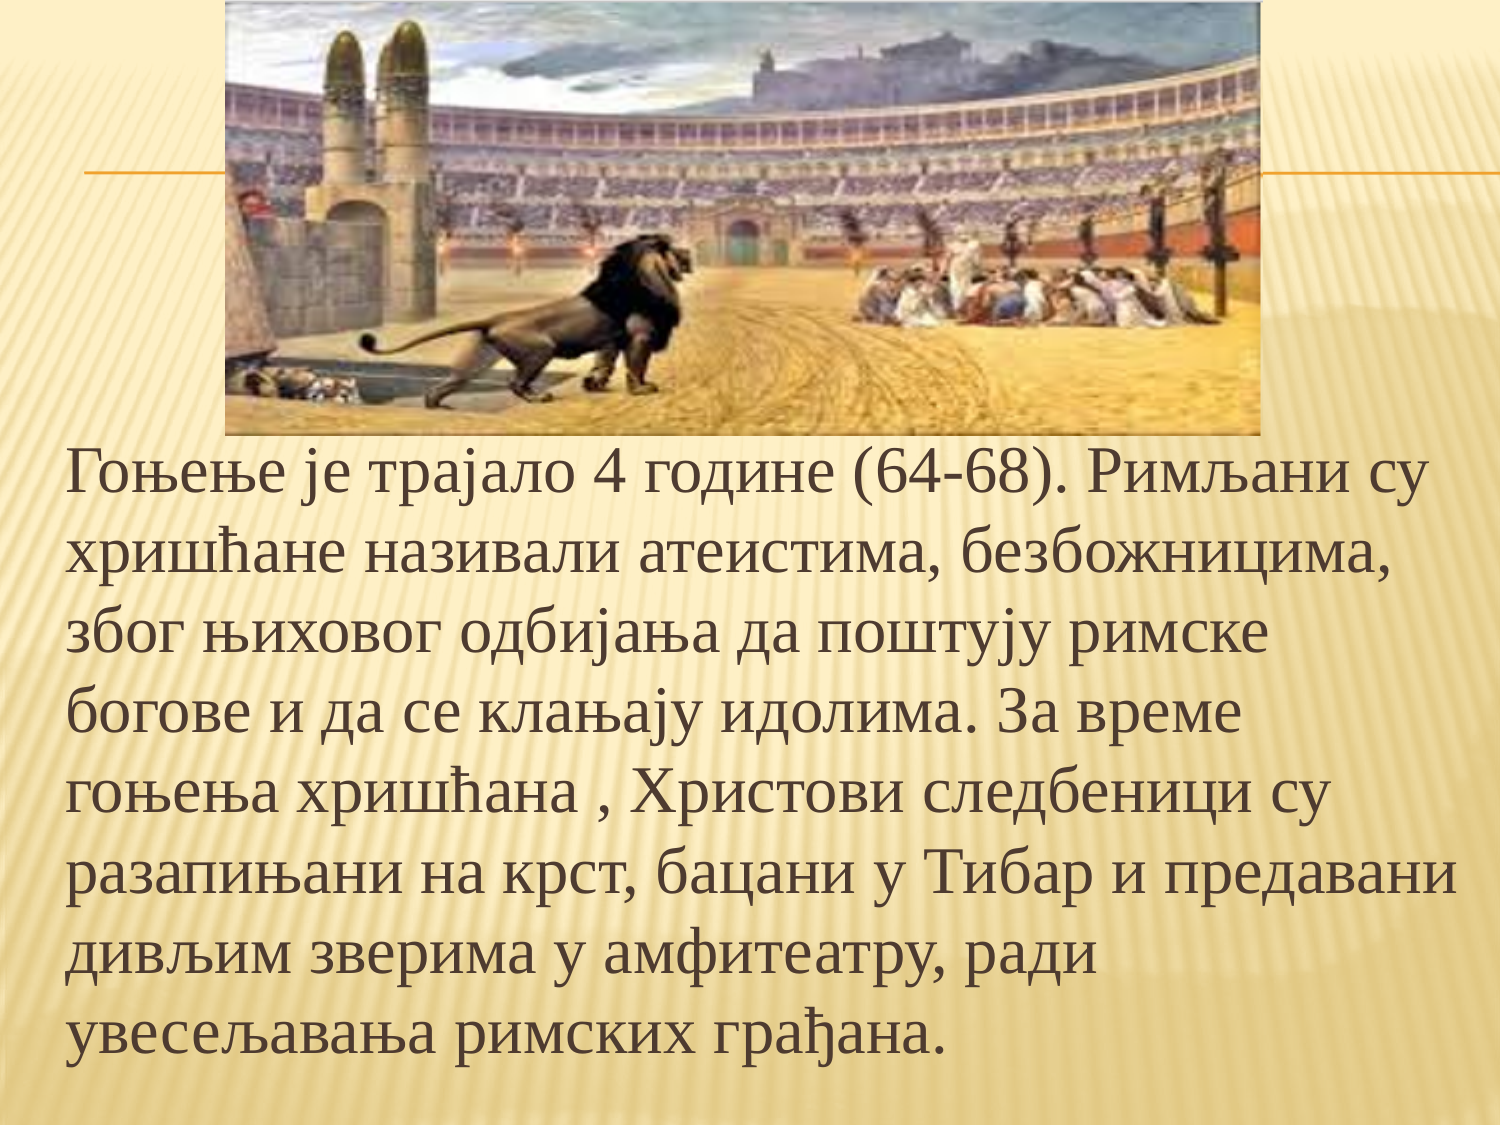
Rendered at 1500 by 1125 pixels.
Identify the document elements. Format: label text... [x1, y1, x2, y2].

picture [0, 0, 1500, 1125]
list Гоњење је траjало 4 године (64-68). Римљани су хришћане називали атеистима, безбожницима, због њиховог одбијања да поштују римске богове и да се клањају идолима. За време гоњења хришћана , Христови следбеници су разапињани на крст, бацани у Тибар и предавани дивљим зверима у амфитеатру, ради увесељавања римских грађана. [50, 324, 1475, 1125]
